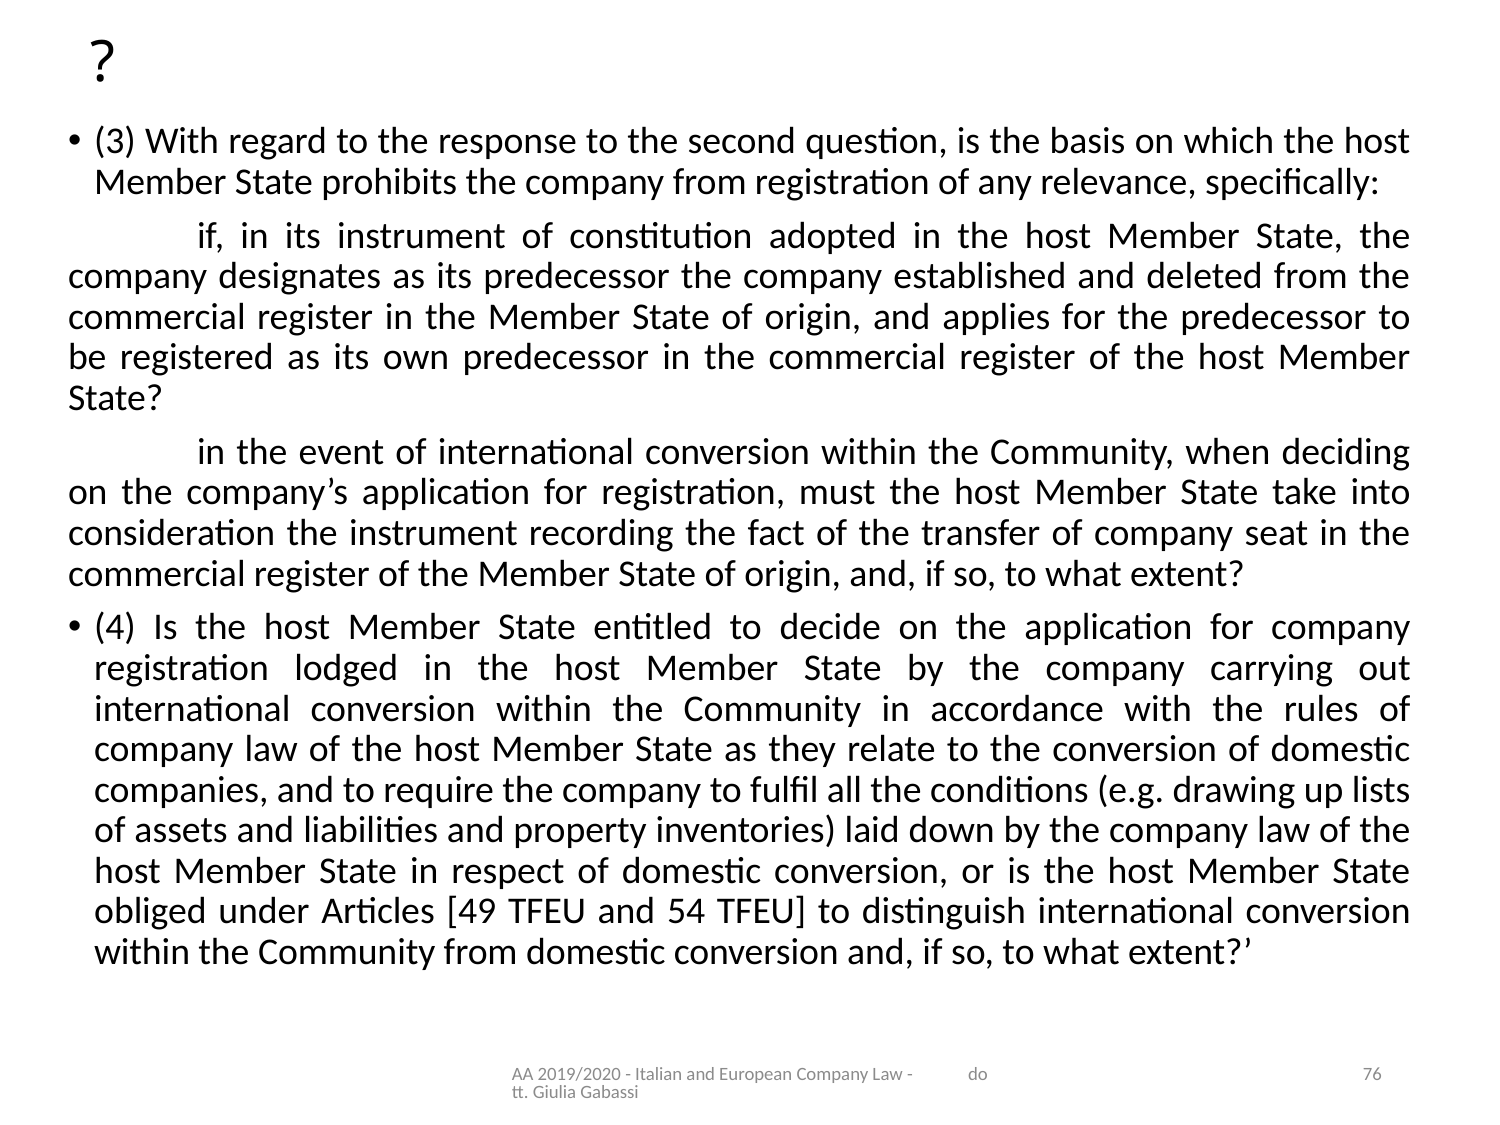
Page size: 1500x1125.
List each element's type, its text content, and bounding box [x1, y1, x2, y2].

list (3) With regard to the response to the second question, is the basis on which the host Member State prohibits the company from registration of any relevance, specifically: if, in its instrument of constitution adopted in the host Member State, the company designates as its predecessor the company established and deleted from the commercial register in the Member State of origin, and applies for the predecessor to be registered as its own predecessor in the commercial register of the host Member State? in the event of international conversion within the Community, when deciding on the company’s application for registration, must the host Member State take into consideration the instrument recording the fact of the transfer of company seat in the commercial register of the Member State of origin, and, if so, to what extent? (4) Is the host Member State entitled to decide on the application for company registration lodged in the host Member State by the company carrying out international conversion within the Community in accordance with the rules of company law of the host Member State as they relate to the conversion of domestic companies, and to require the company to fulfil all the conditions (e.g. drawing up lists of assets and liabilities and property inventories) laid down by the company law of the host Member State in respect of domestic conversion, or is the host Member State obliged under Articles [49 TFEU and 54 TFEU] to distinguish international conversion within the Community from domestic conversion and, if so, to what extent?’ [53, 113, 1425, 1010]
title ? [75, 24, 1425, 102]
footer AA 2019/2020 - Italian and European Company Law - dott. Giulia Gabassi [496, 1042, 1004, 1103]
slide_number 76 [1059, 1042, 1397, 1103]
